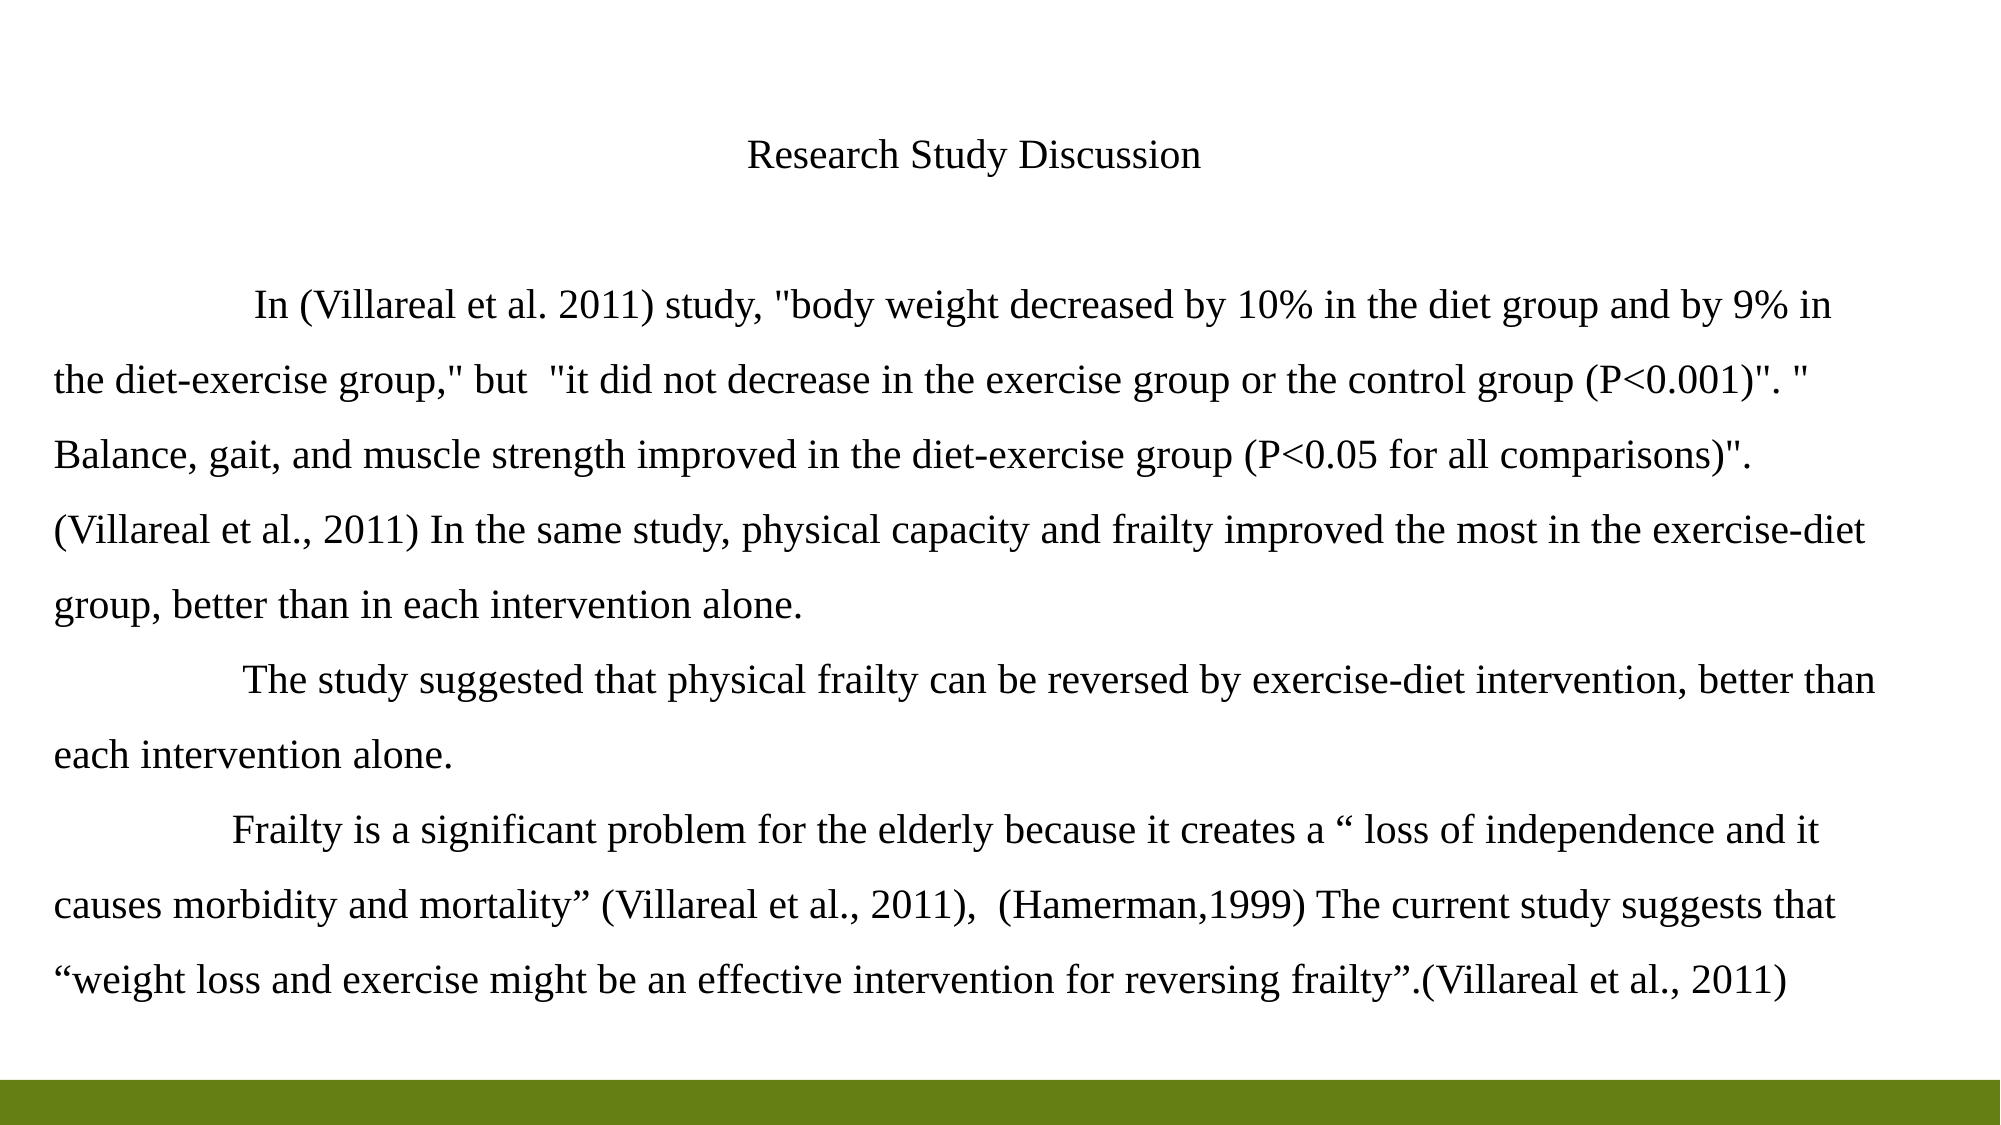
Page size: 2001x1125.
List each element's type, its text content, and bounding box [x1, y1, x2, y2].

text_box Research Study Discussion In (Villareal et al. 2011) study, "body weight decreased by 10% in the diet group and by 9% in the diet-exercise group," but "it did not decrease in the exercise group or the control group (P<0.001)". " Balance, gait, and muscle strength improved in the diet-exercise group (P<0.05 for all comparisons)". (Villareal et al., 2011) In the same study, physical capacity and frailty improved the most in the exercise-diet group, better than in each intervention alone. The study suggested that physical frailty can be reversed by exercise-diet intervention, better than each intervention alone. Frailty is a significant problem for the elderly because it creates a “ loss of independence and it causes morbidity and mortality” (Villareal et al., 2011), (Hamerman,1999) The current study suggests that “weight loss and exercise might be an effective intervention for reversing frailty”.(Villareal et al., 2011) [38, 26, 1907, 1125]
